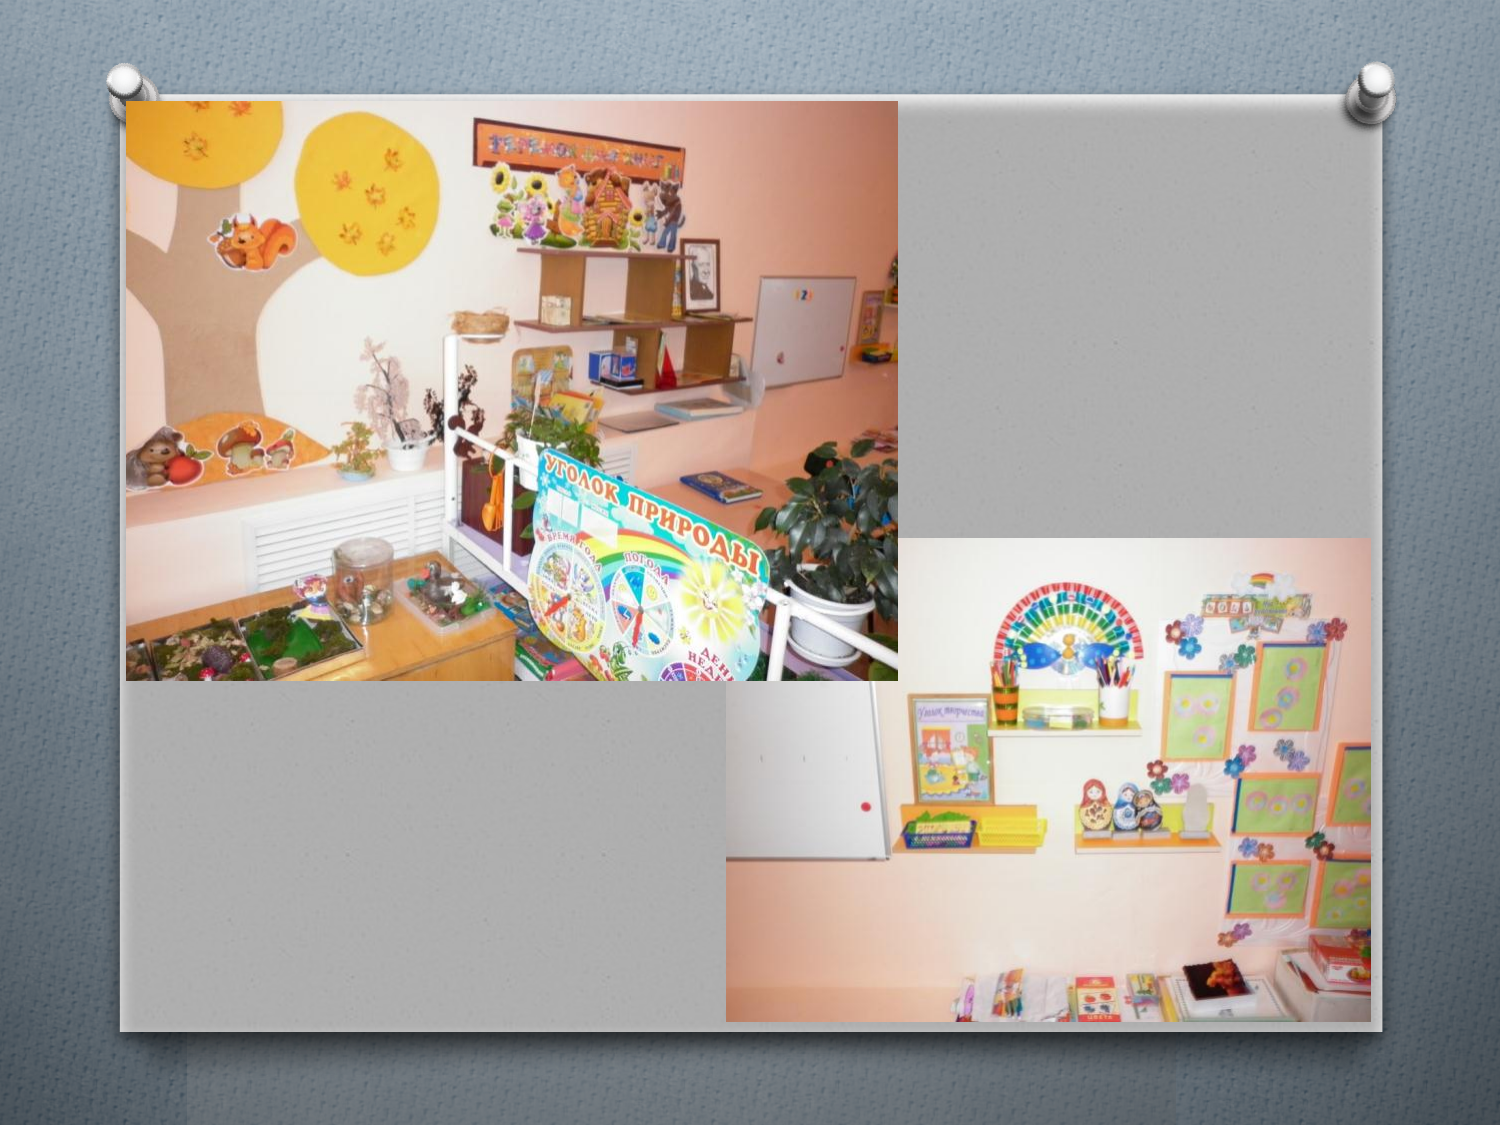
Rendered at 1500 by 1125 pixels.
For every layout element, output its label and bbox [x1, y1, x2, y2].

picture [1317, 35, 1439, 156]
picture [75, 29, 1371, 1022]
